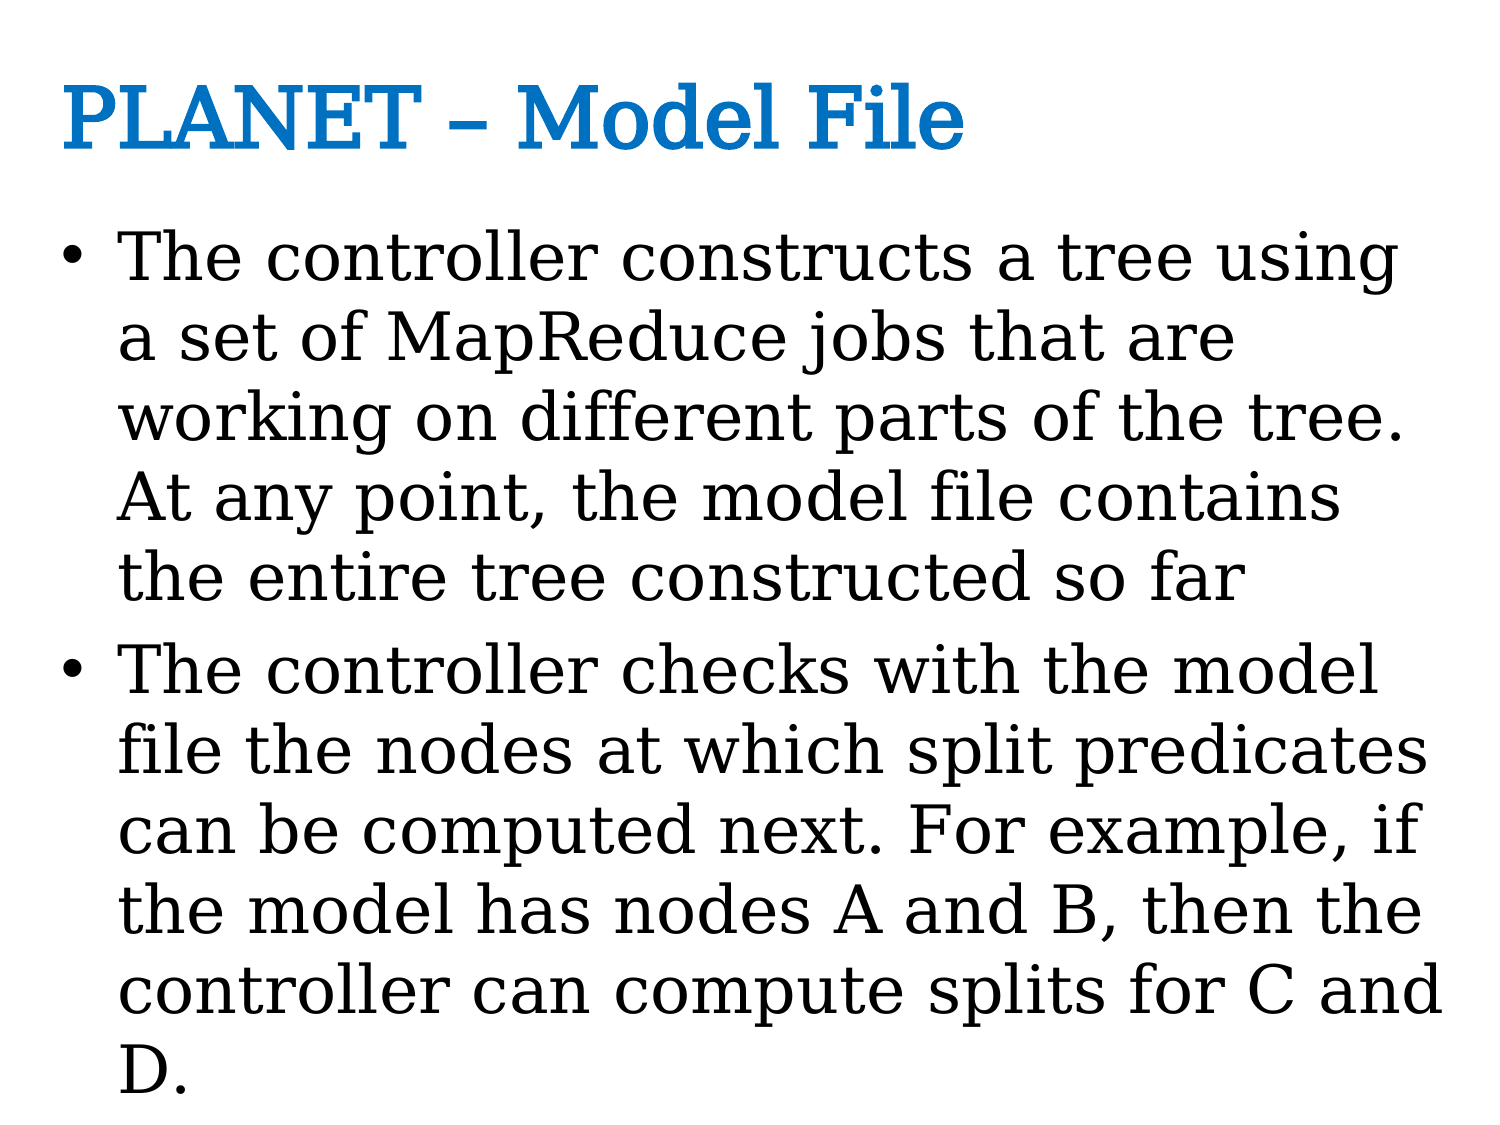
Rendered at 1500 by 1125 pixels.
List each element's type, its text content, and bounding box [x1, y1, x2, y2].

list The controller constructs a tree using a set of MapReduce jobs that are working on different parts of the tree. At any point, the model file contains the entire tree constructed so far The controller checks with the model file the nodes at which split predicates can be computed next. For example, if the model has nodes A and B, then the controller can compute splits for C and D. [45, 206, 1465, 1043]
title PLANET – Model File [45, 47, 1465, 180]
